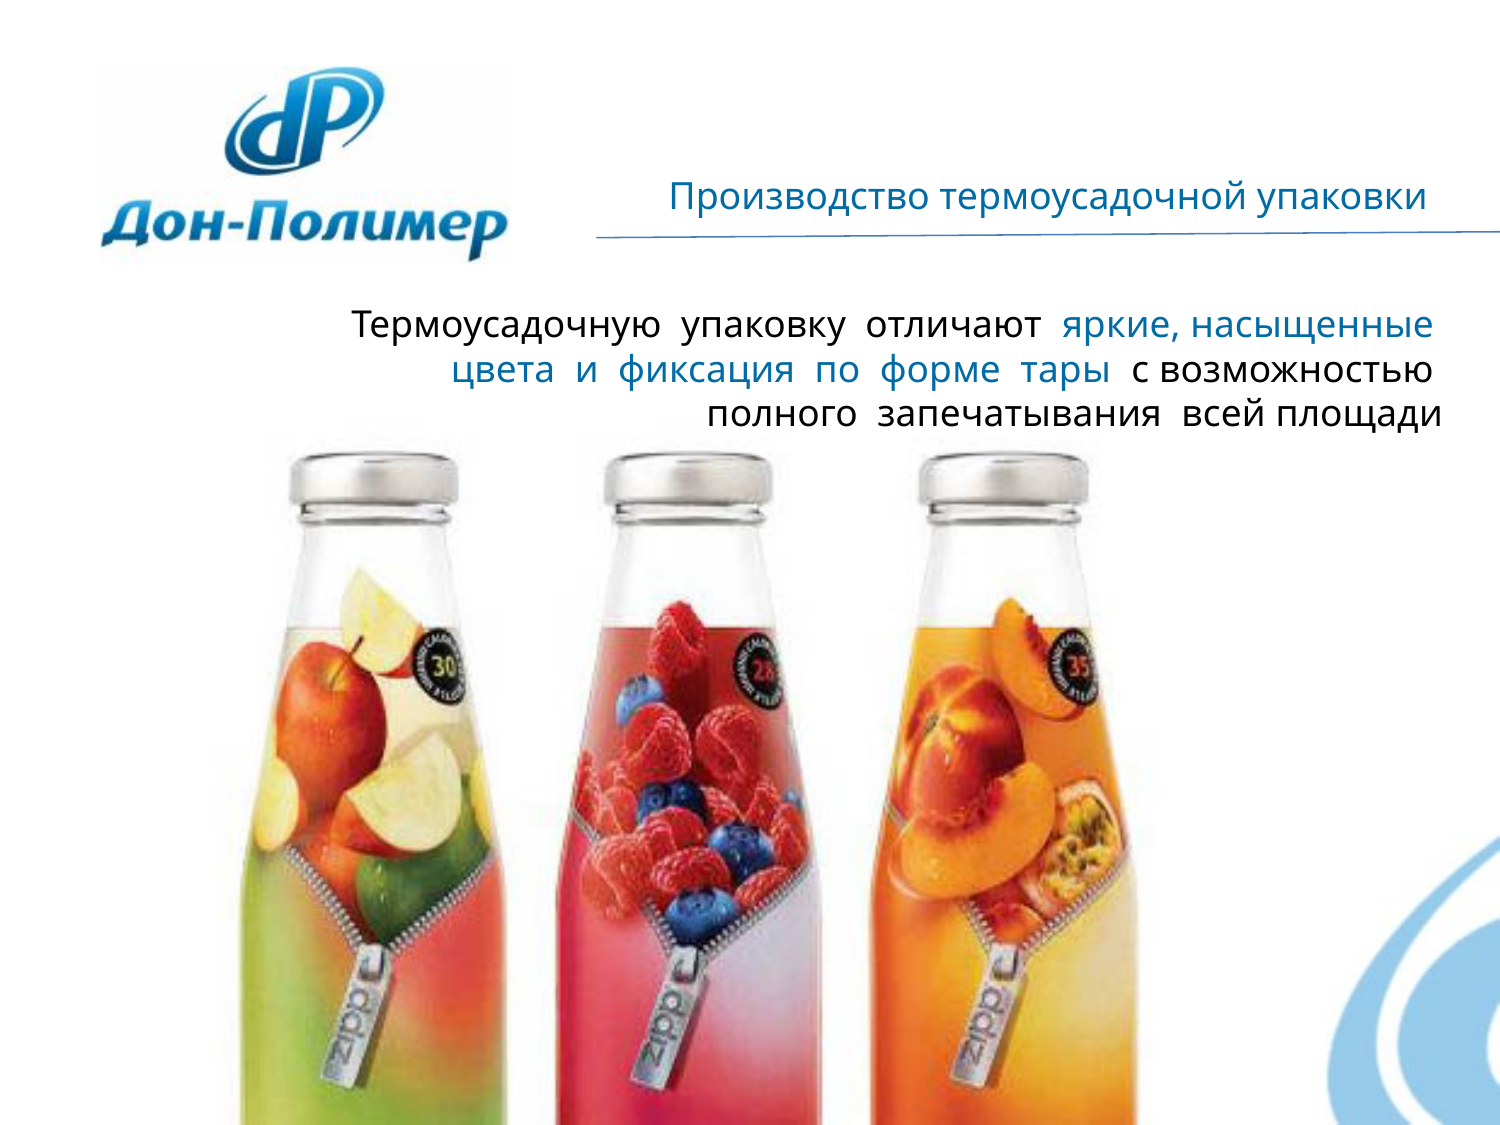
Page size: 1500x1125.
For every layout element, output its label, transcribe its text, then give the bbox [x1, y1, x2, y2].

picture [1326, 833, 1500, 1125]
text_box Производство термоусадочной упаковки [653, 164, 1443, 225]
picture [132, 420, 1247, 1125]
title Термоусадочную упаковку отличают яркие, насыщенные цвета и фиксация по форме тары с возможностью полного запечатывания всей площади [289, 278, 1460, 457]
picture [100, 66, 510, 264]
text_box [596, 231, 1500, 238]
